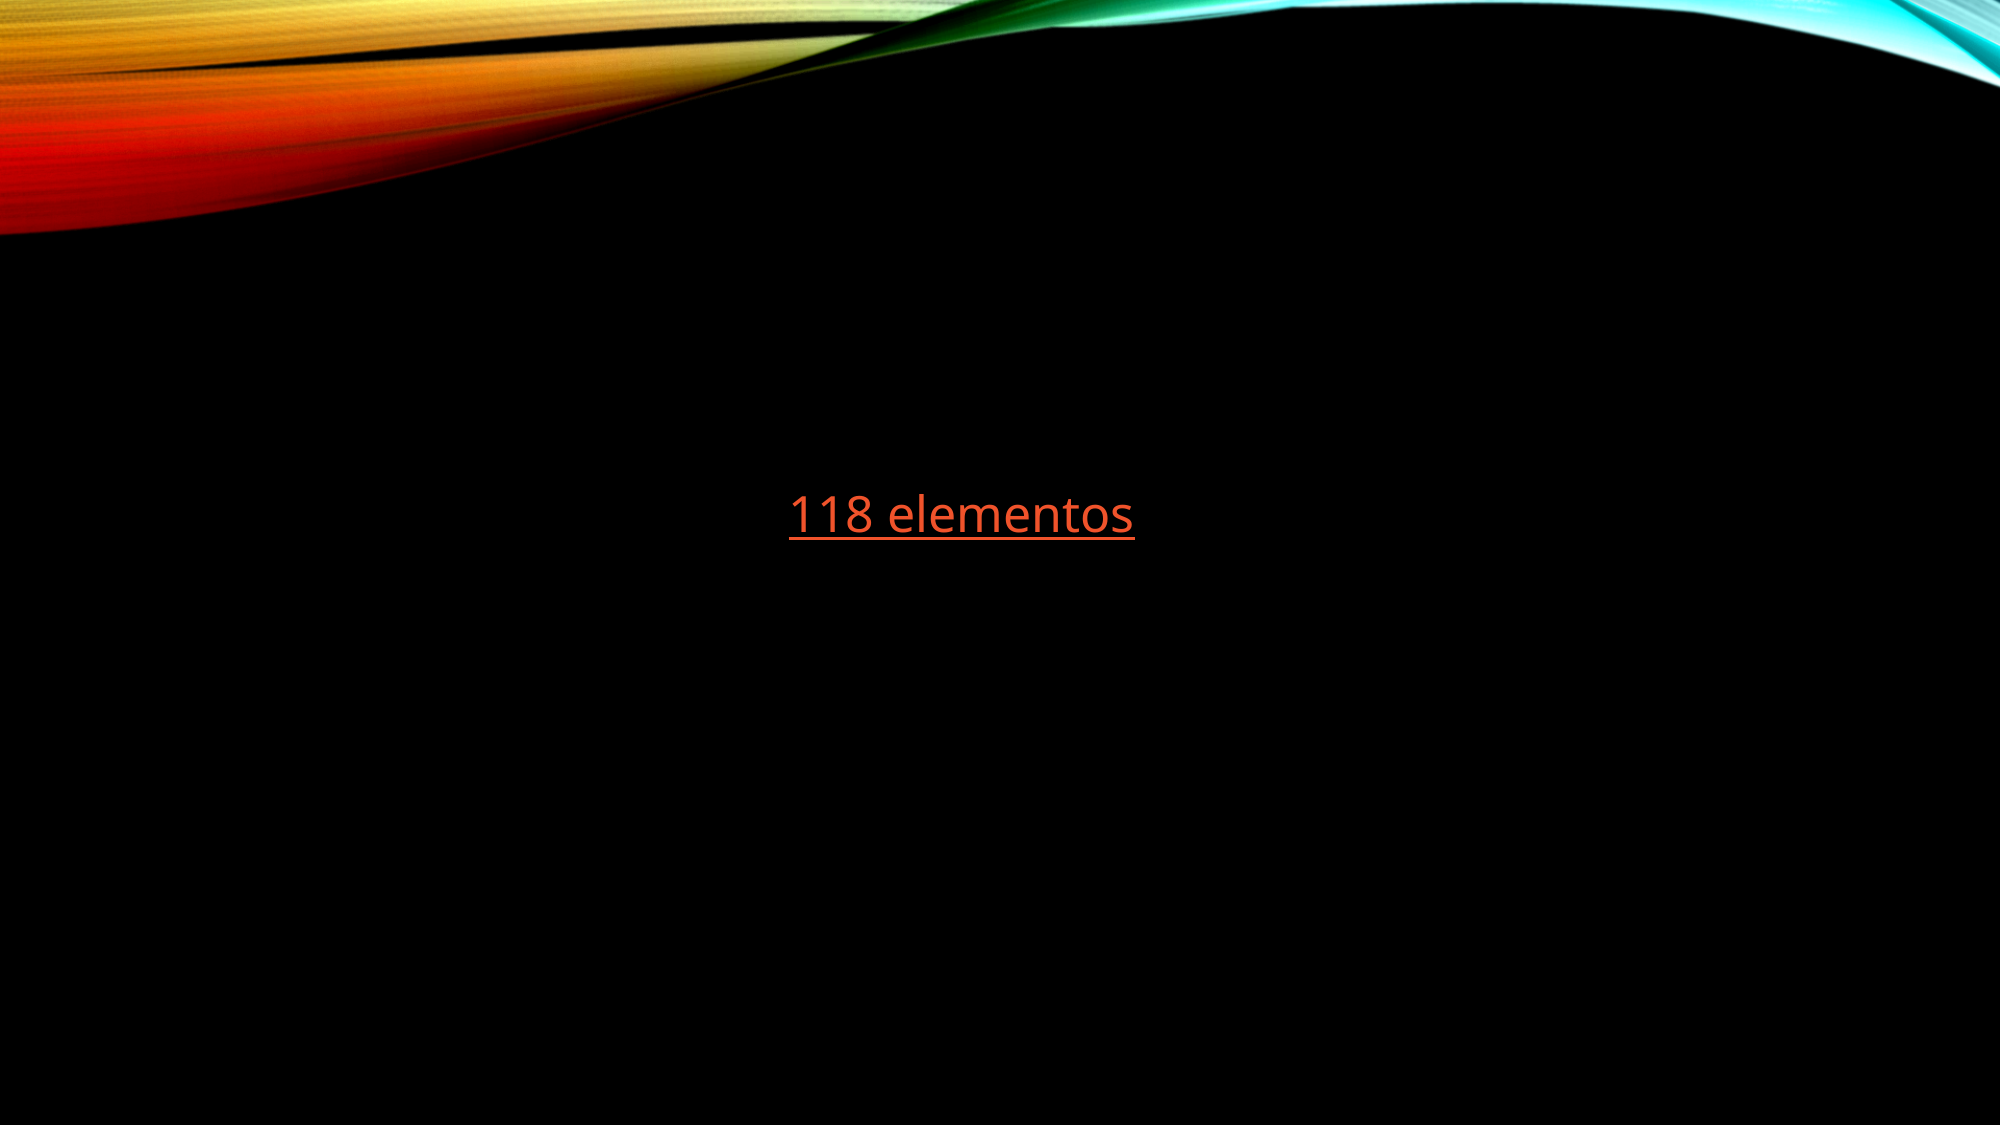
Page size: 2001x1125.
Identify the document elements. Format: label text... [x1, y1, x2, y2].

picture [0, 0, 2000, 237]
list 118 elementos [478, 476, 1445, 893]
